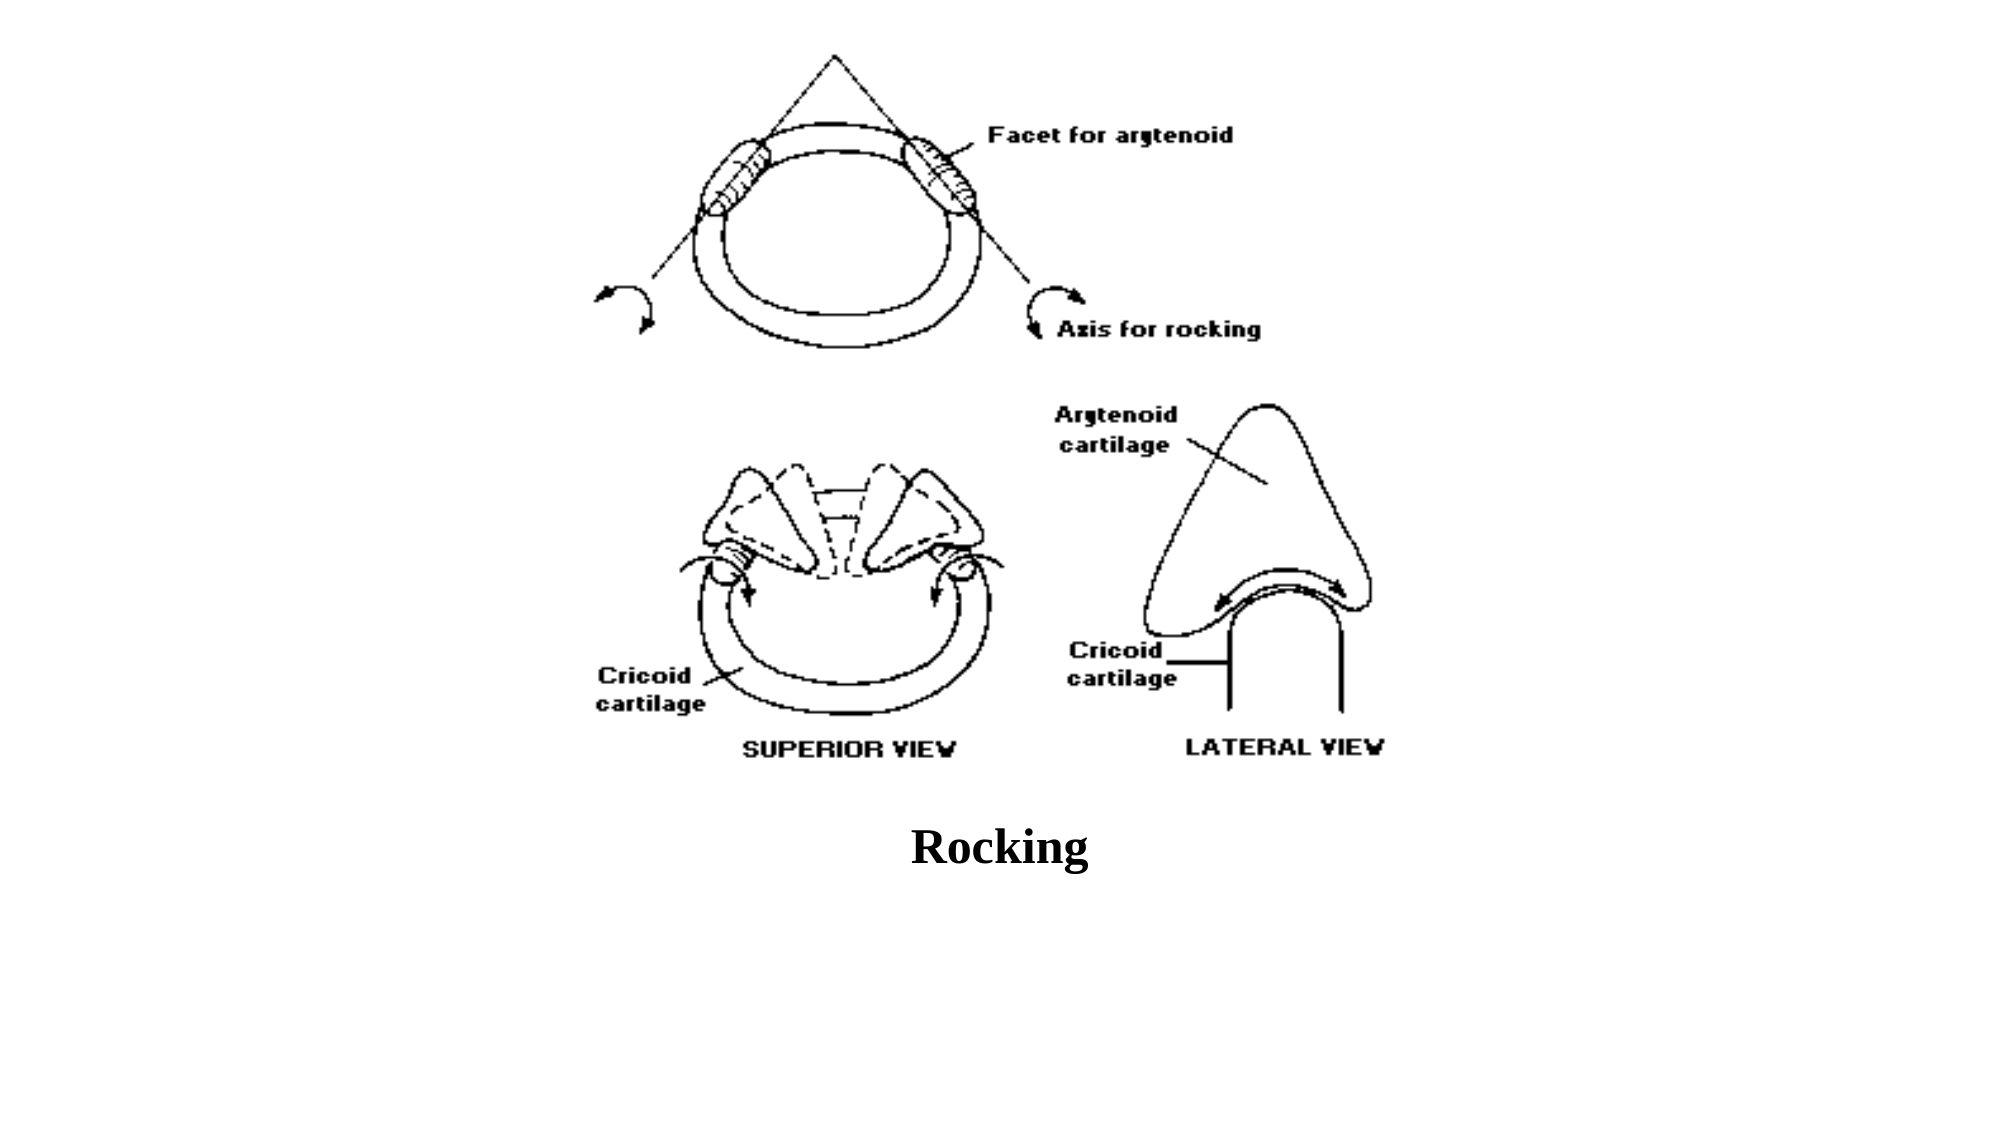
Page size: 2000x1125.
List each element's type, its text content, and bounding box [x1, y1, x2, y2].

picture [587, 37, 1413, 788]
text_box Rocking [909, 812, 1091, 874]
